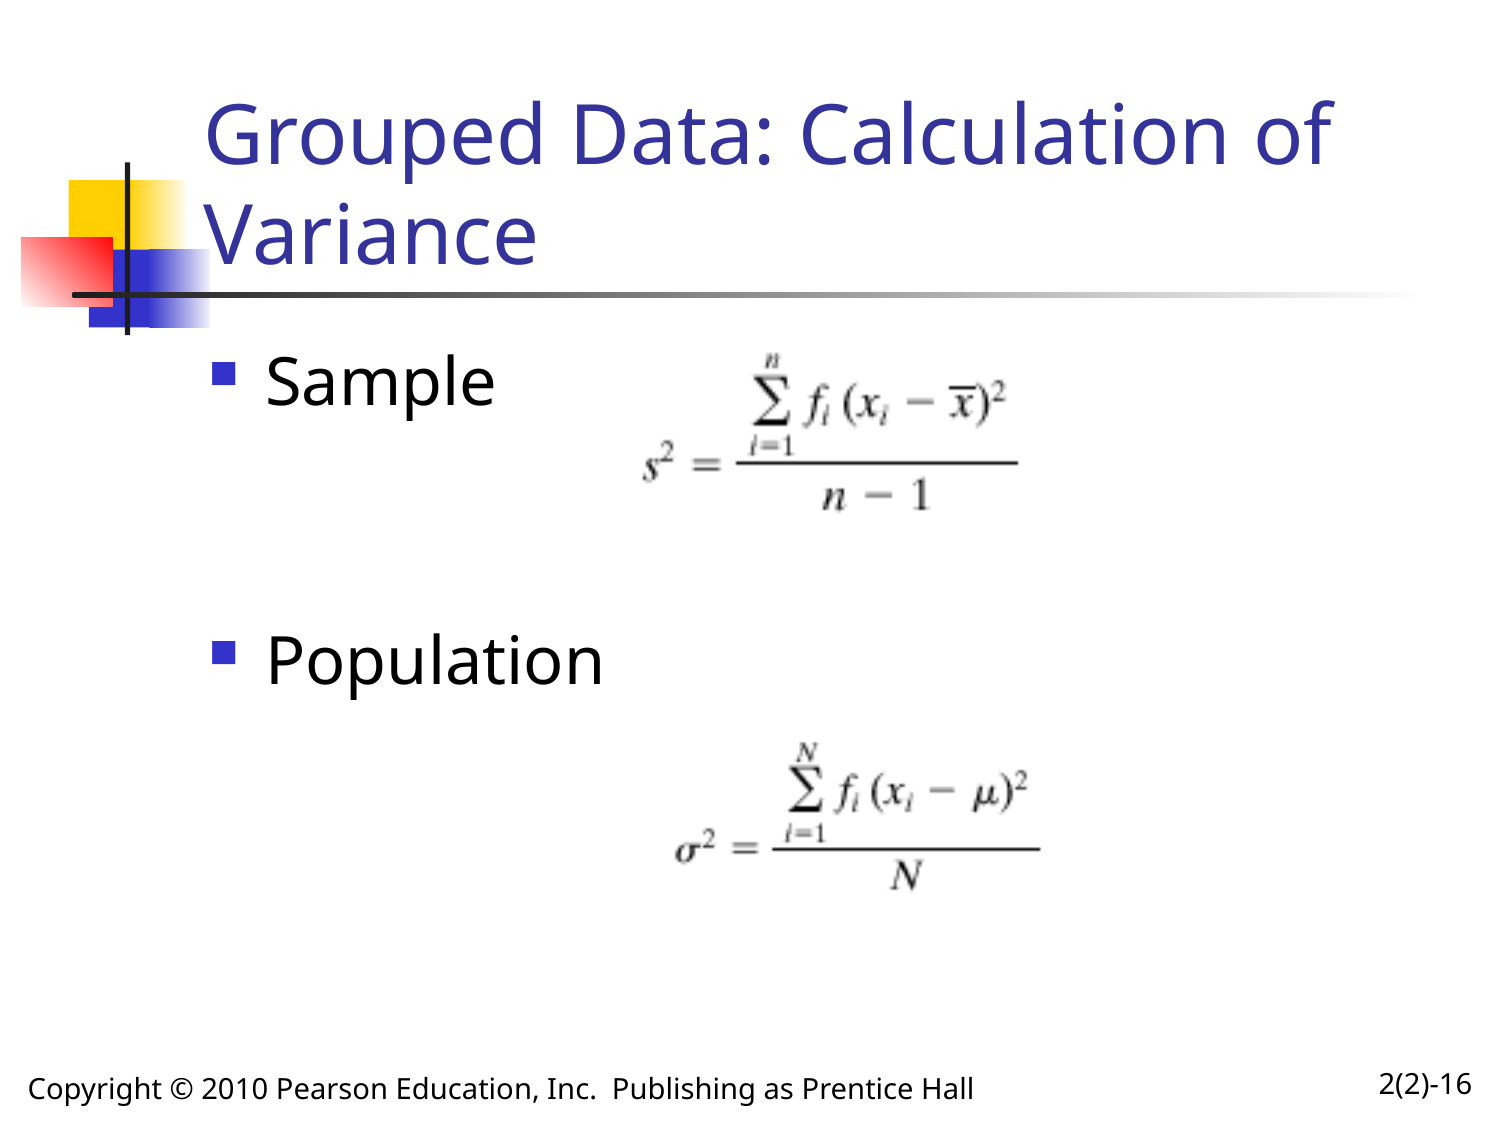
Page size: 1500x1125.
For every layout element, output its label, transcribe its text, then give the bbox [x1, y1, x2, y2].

footer Copyright © 2010 Pearson Education, Inc. Publishing as Prentice Hall [12, 1037, 1038, 1113]
title Grouped Data: Calculation of Variance [188, 101, 1468, 289]
list Sample Population [193, 330, 1470, 1007]
picture [624, 724, 1113, 932]
slide_number 2(2)-16 [1174, 1037, 1488, 1113]
picture [587, 324, 1088, 562]
